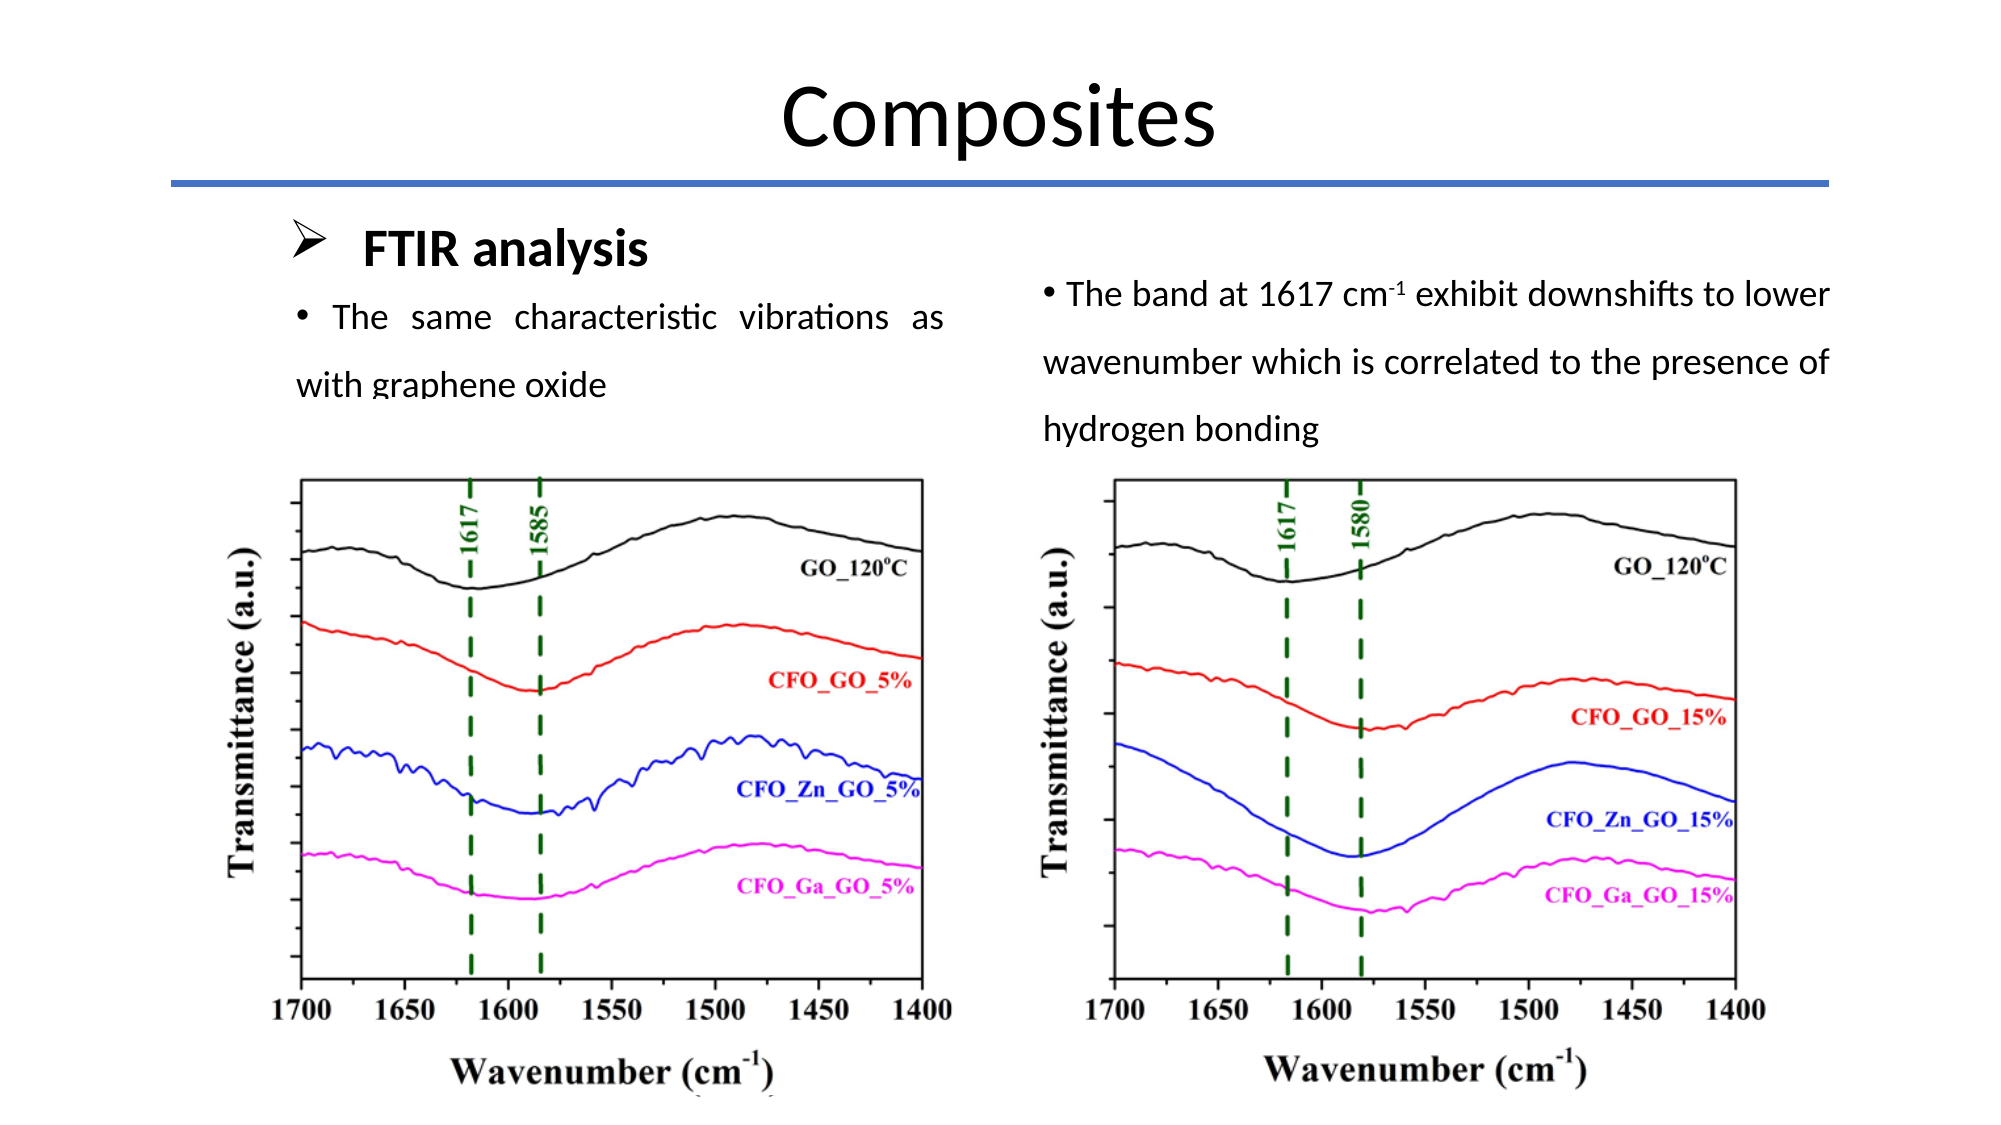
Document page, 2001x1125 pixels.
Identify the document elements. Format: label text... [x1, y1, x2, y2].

text_box FTIR analysis [169, 172, 770, 286]
text_box Composites [137, 8, 1863, 226]
text_box The same characteristic vibrations as with graphene oxide [281, 262, 960, 399]
picture [137, 399, 1863, 1101]
